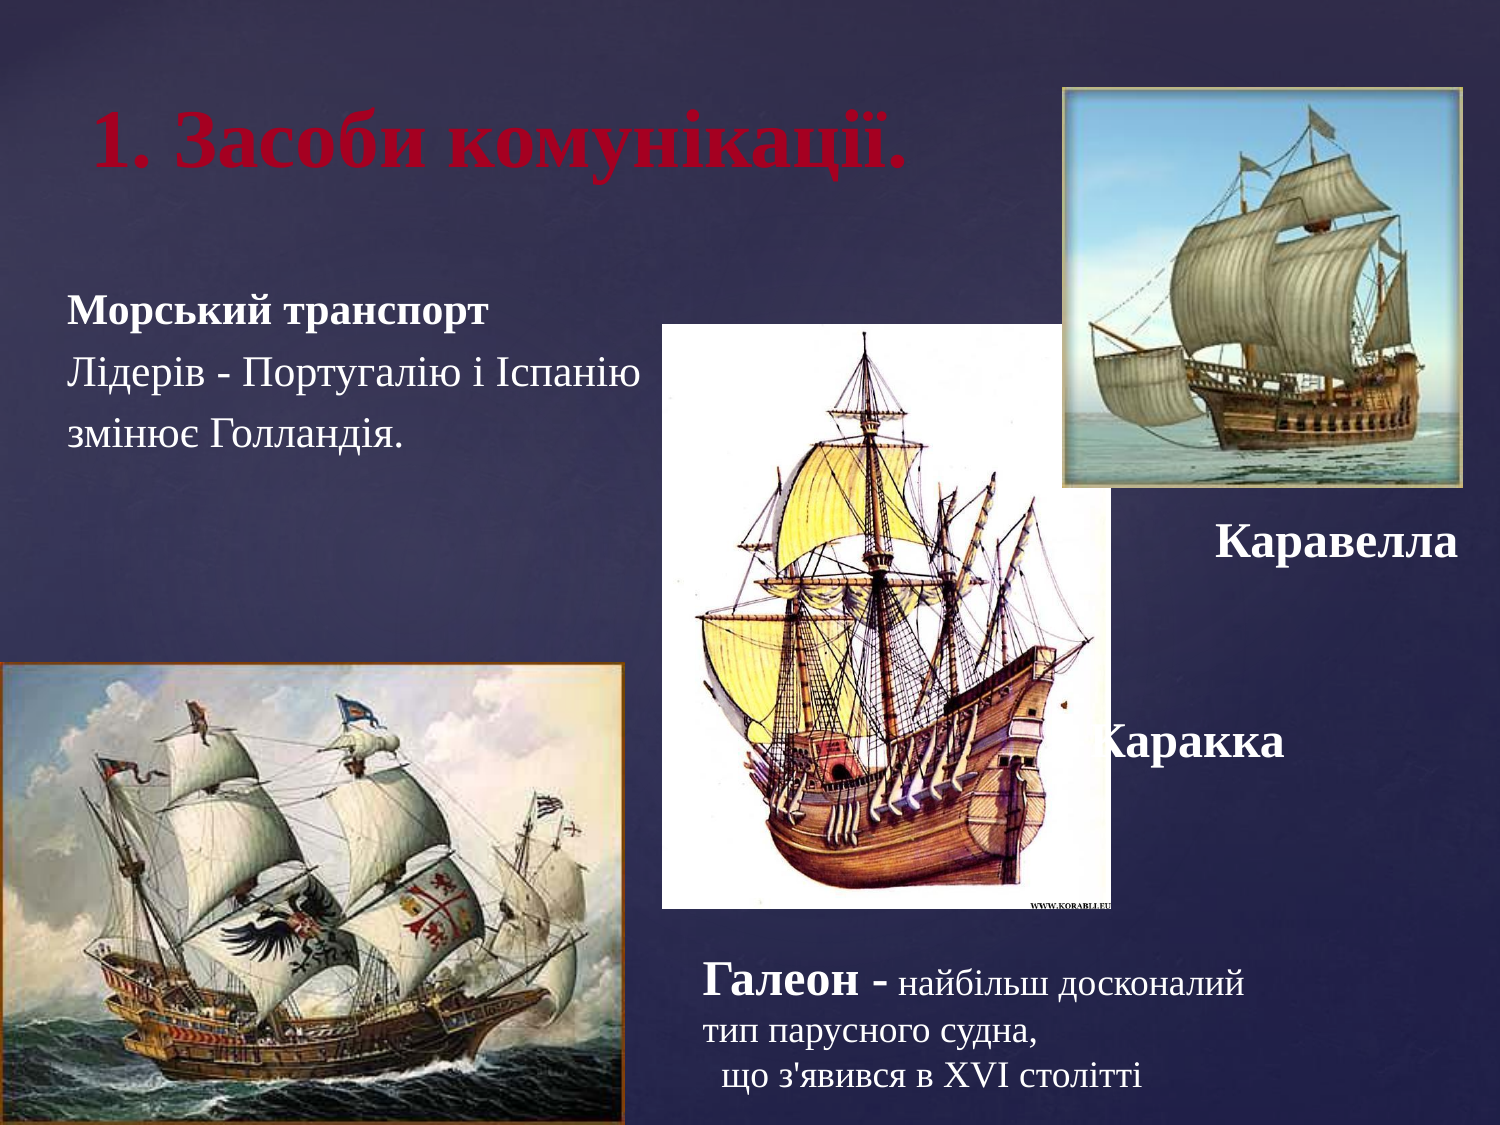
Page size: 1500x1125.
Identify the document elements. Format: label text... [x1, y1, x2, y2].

picture [0, 0, 1500, 1125]
text_box Каравелла [1199, 500, 1475, 576]
text_box 1. Засоби комунікації. [75, 87, 1000, 192]
text_box Каракка [1115, 700, 1302, 776]
text_box Морський транспорт Лідерів - Португалію і Іспанію змінює Голландія. [49, 187, 725, 550]
text_box Галеон - найбільш досконалий тип парусного судна, що з'явився в XVI столітті [687, 937, 1265, 1103]
